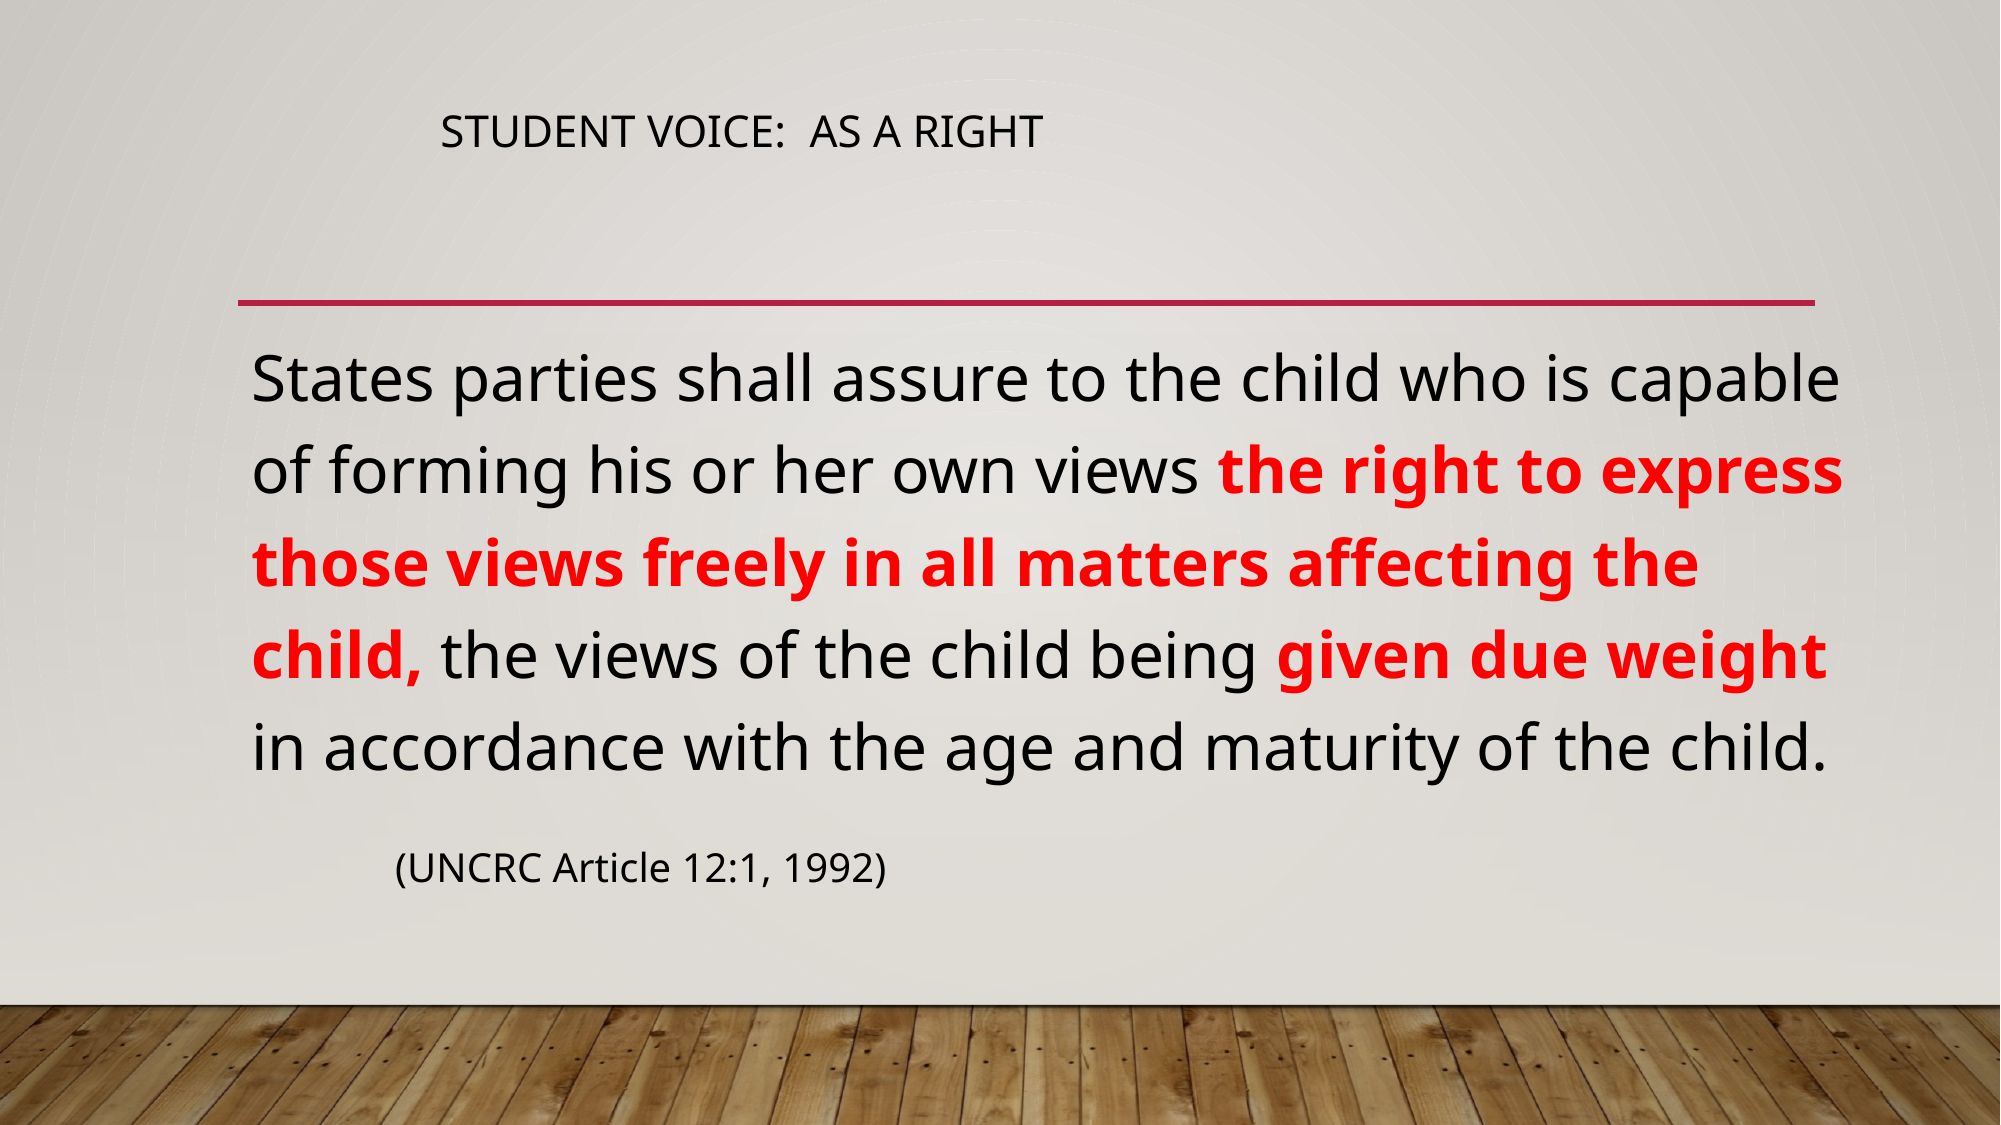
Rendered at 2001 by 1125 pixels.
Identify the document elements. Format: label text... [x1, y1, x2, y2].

picture [0, 1005, 2000, 1125]
title Student Voice: As a Right [425, 102, 1888, 218]
list States parties shall assure to the child who is capable of forming his or her own views the right to express those views freely in all matters affecting the child, the views of the child being given due weight in accordance with the age and maturity of the child. (UNCRC Article 12:1, 1992) [236, 218, 1888, 970]
